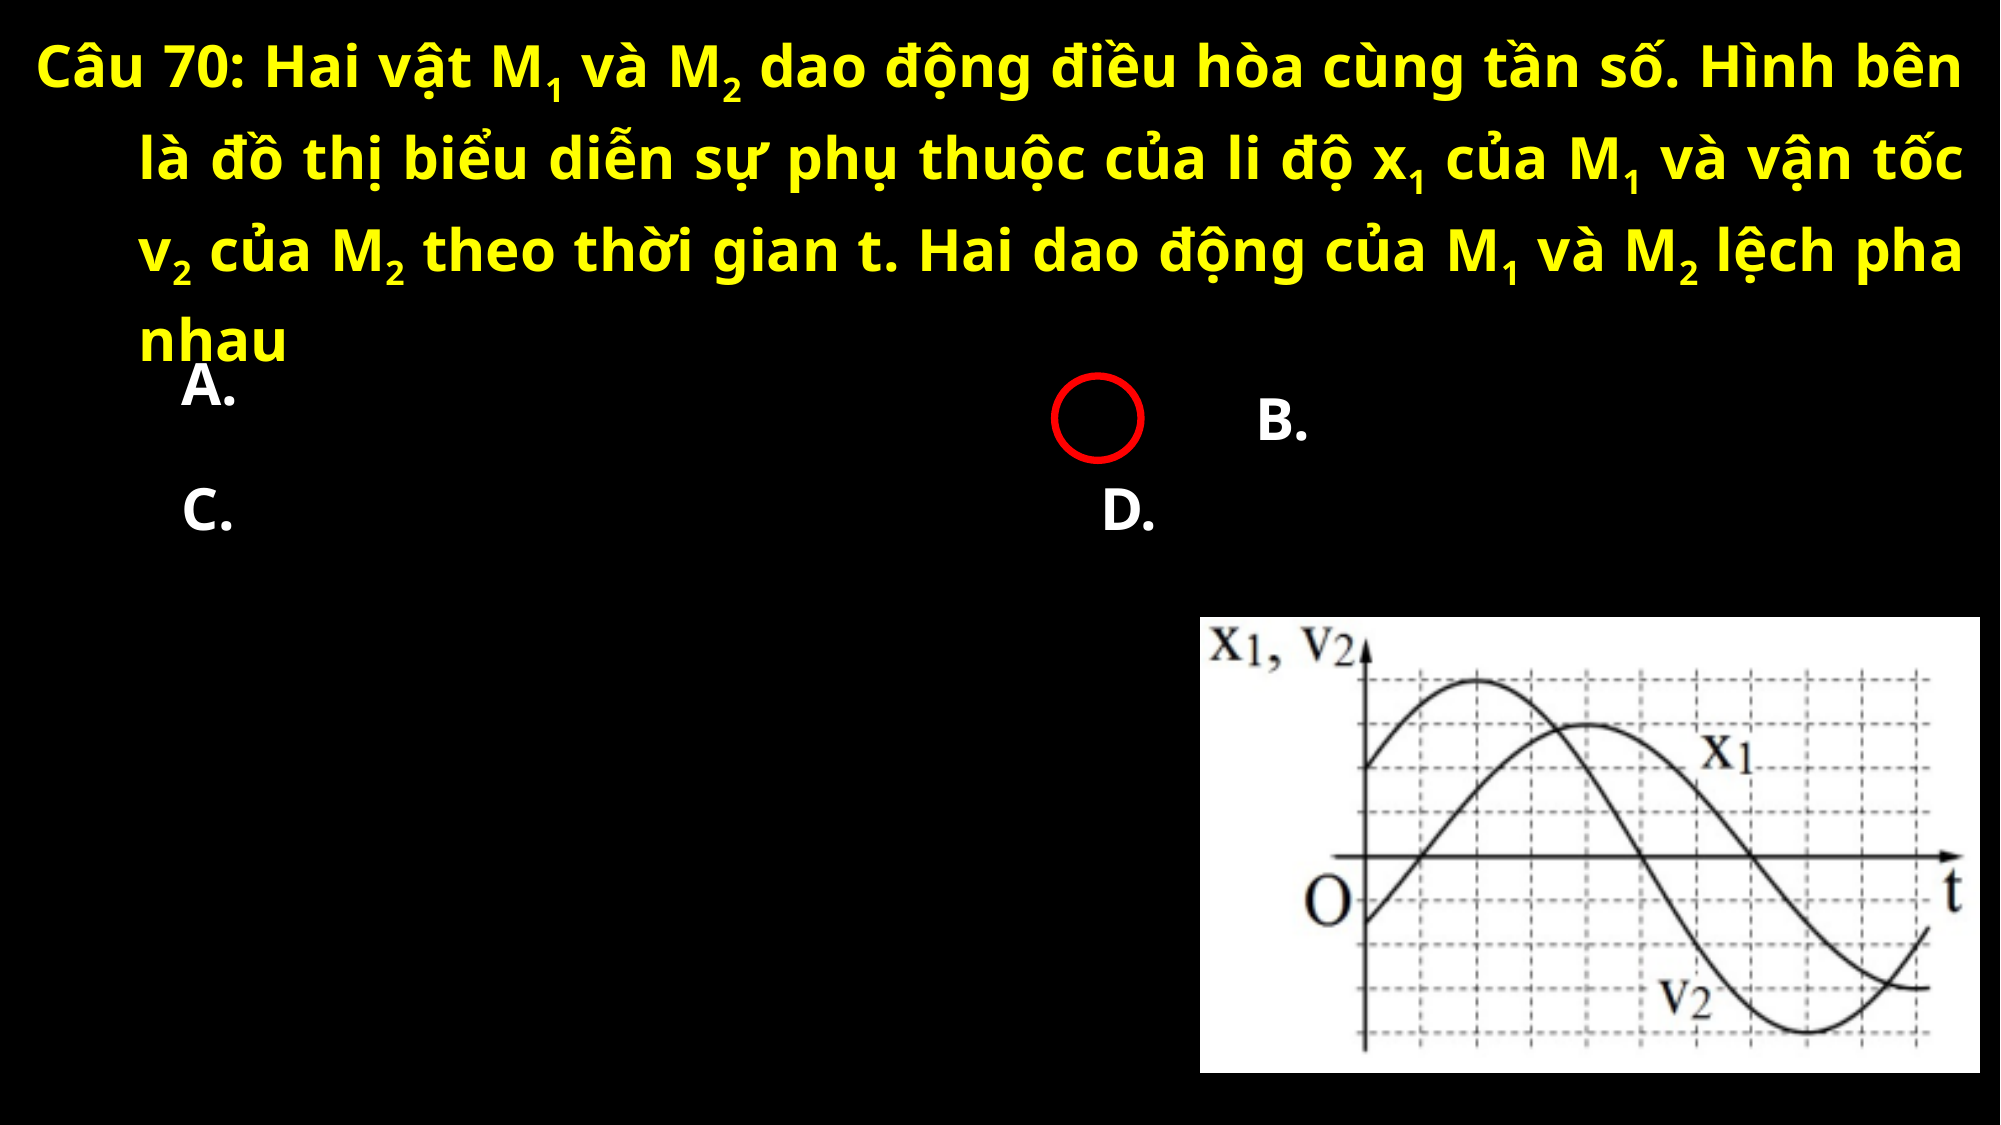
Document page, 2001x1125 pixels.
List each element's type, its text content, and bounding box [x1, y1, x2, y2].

picture [1200, 617, 1980, 1074]
text_box Câu 70: Hai vật M1 và M2 dao động điều hòa cùng tần số. Hình bên là đồ thị biểu diễn sự phụ thuộc của li độ x1 của M1 và vận tốc v2 của M2 theo thời gian t. Hai dao động của M1 và M2 lệch pha nhau [20, 10, 1980, 451]
text_box [1053, 374, 1143, 462]
